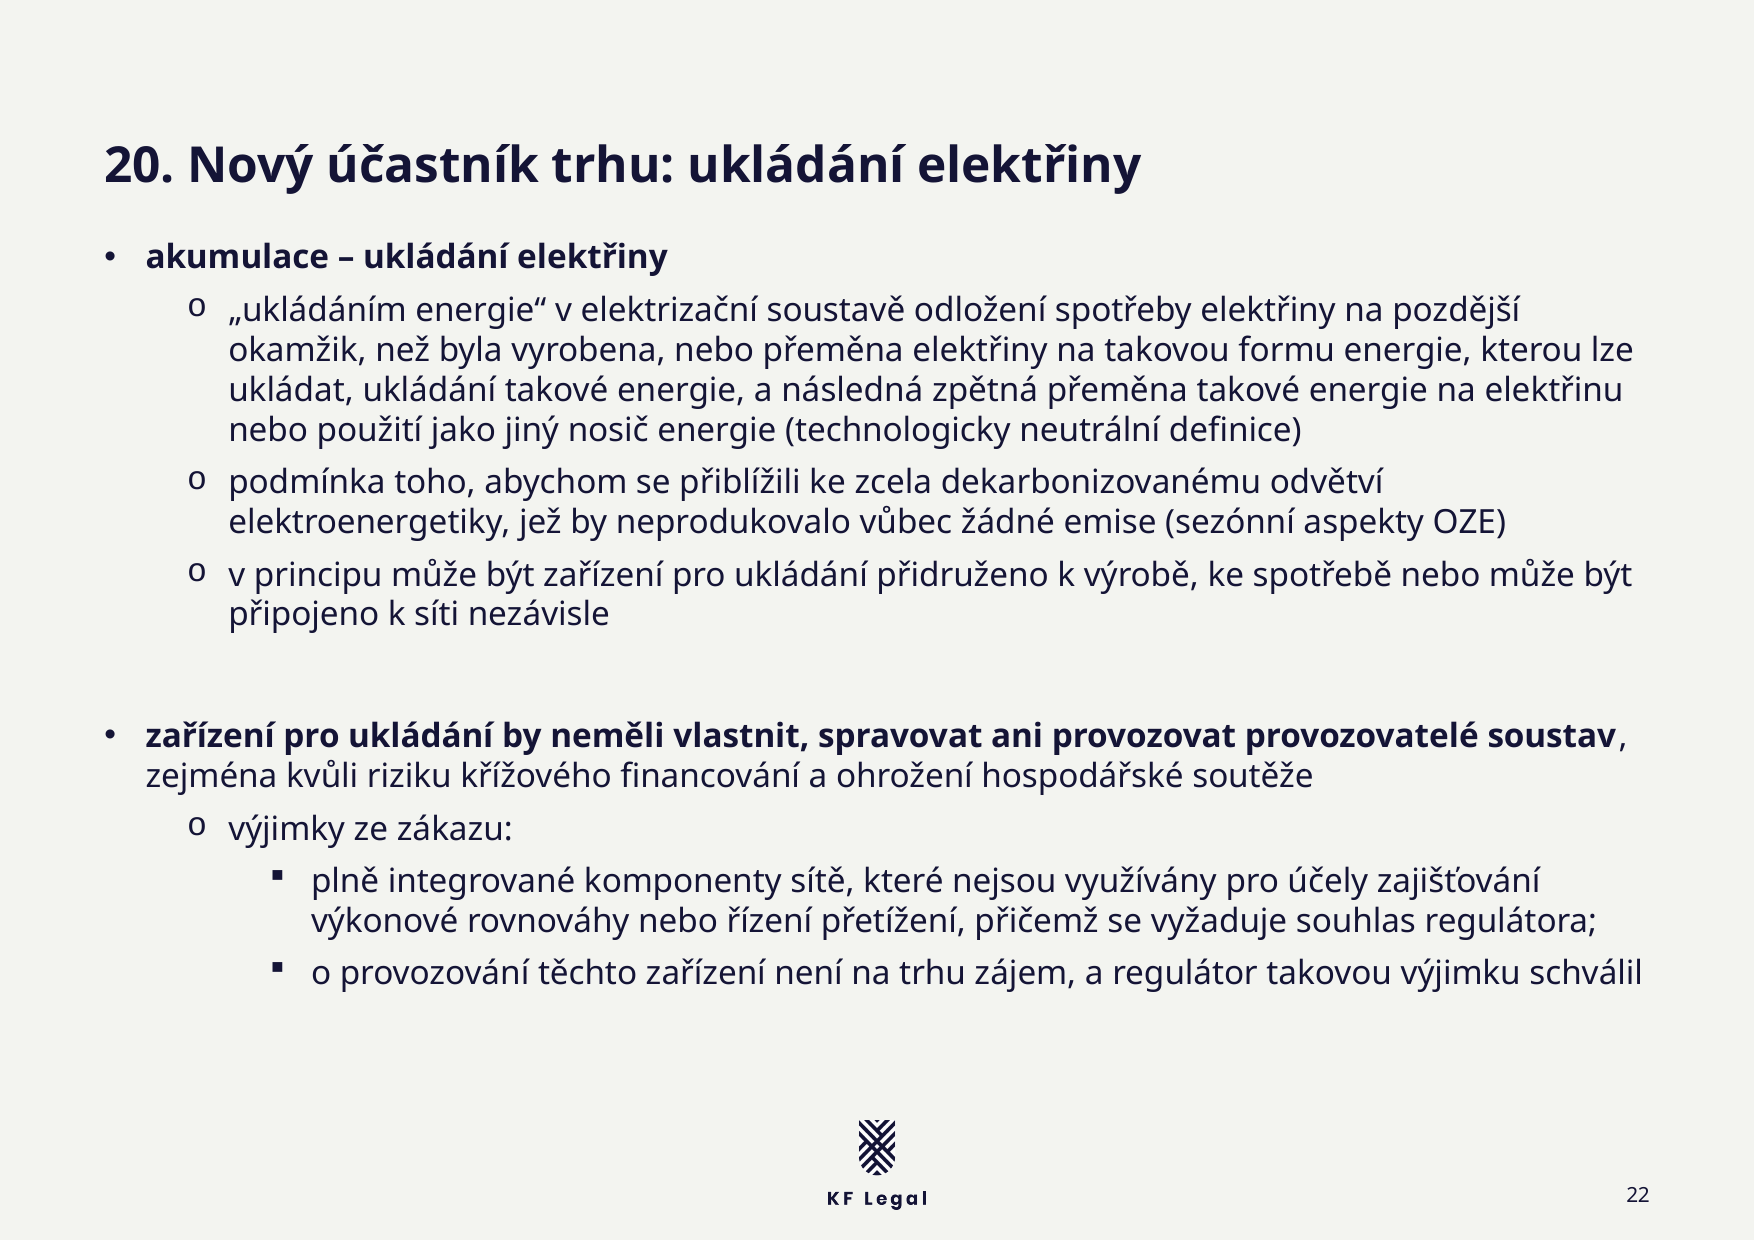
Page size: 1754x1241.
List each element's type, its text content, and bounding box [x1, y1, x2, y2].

slide_number 22 [1238, 1151, 1665, 1240]
list akumulace – ukládání elektřiny „ukládáním energie“ v elektrizační soustavě odložení spotřeby elektřiny na pozdější okamžik, než byla vyrobena, nebo přeměna elektřiny na takovou formu energie, kterou lze ukládat, ukládání takové energie, a následná zpětná přeměna takové energie na elektřinu nebo použití jako jiný nosič energie (technologicky neutrální definice) podmínka toho, abychom se přiblížili ke zcela dekarbonizovanému odvětví elektroenergetiky, jež by neprodukovalo vůbec žádné emise (sezónní aspekty OZE) v principu může být zařízení pro ukládání přidruženo k výrobě, ke spotřebě nebo může být připojeno k síti nezávisle zařízení pro ukládání by neměli vlastnit, spravovat ani provozovat provozovatelé soustav, zejména kvůli riziku křížového financování a ohrožení hospodářské soutěže výjimky ze zákazu: plně integrované komponenty sítě, které nejsou využívány pro účely zajišťování výkonové rovnováhy nebo řízení přetížení, přičemž se vyžaduje souhlas regulátora; o provozování těchto zařízení není na trhu zájem, a regulátor takovou výjimku schválil [89, 201, 1665, 1034]
title 20. Nový účastník trhu: ukládání elektřiny [89, 66, 1665, 201]
picture [827, 1120, 926, 1210]
